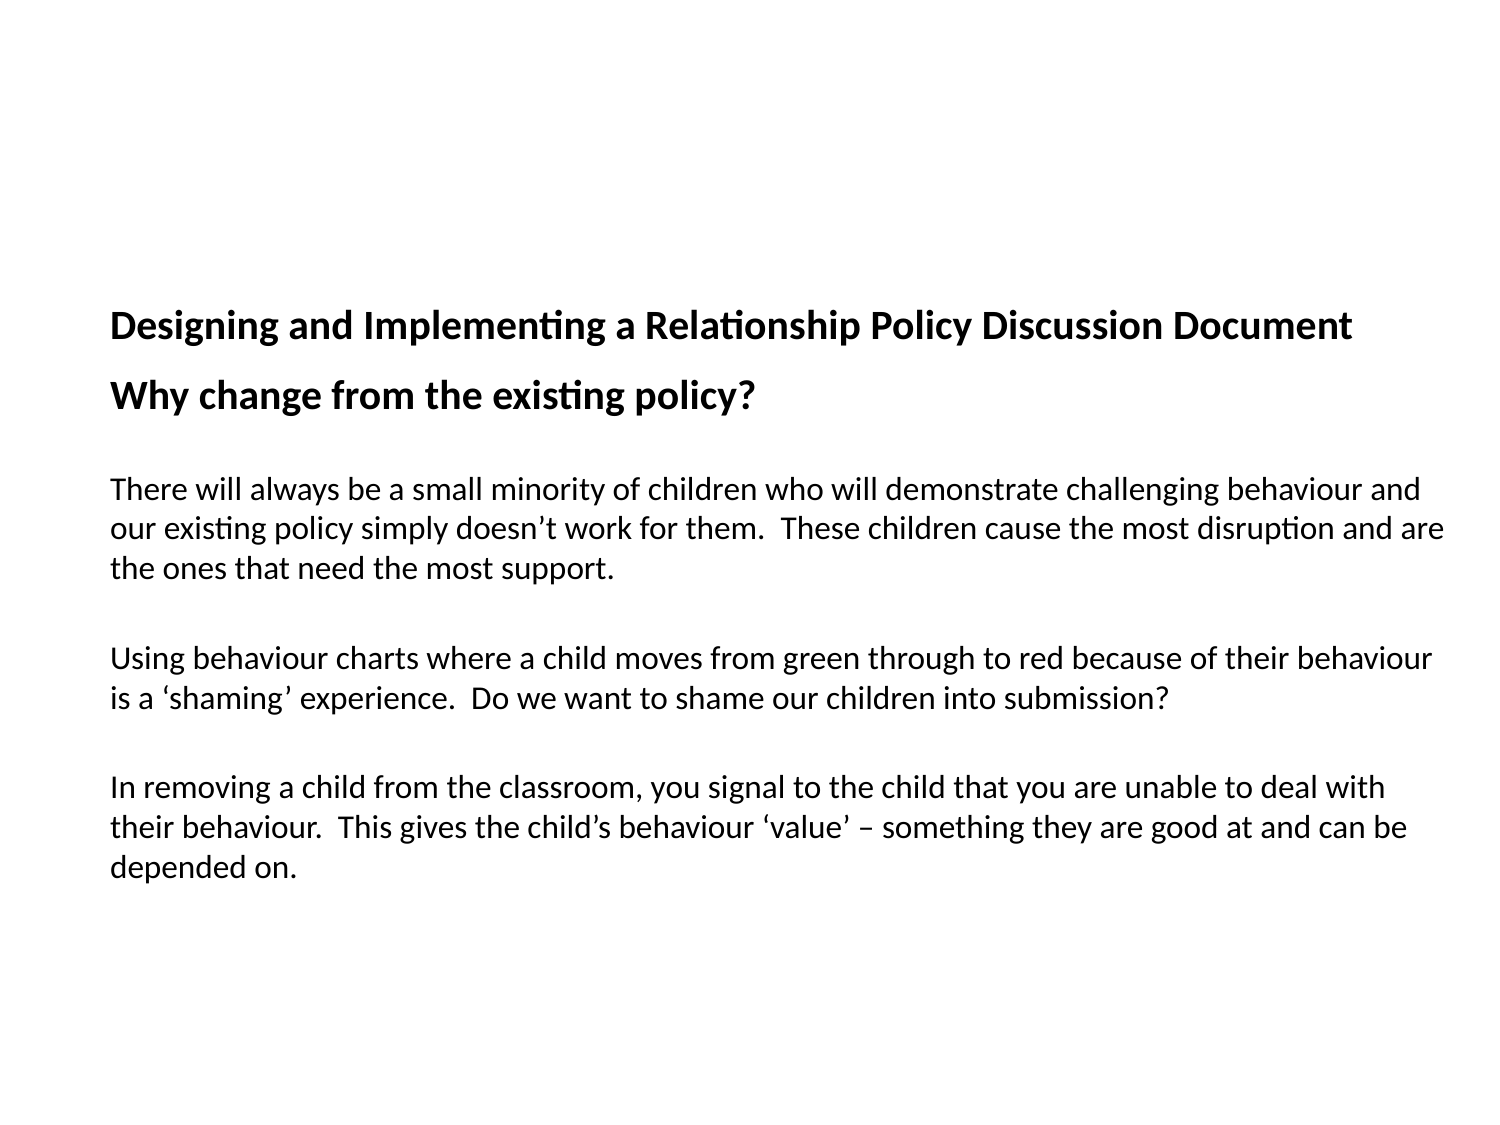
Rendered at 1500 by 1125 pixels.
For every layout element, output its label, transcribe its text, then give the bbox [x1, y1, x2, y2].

text_box In removing a child from the classroom, you signal to the child that you are unable to deal with their behaviour. This gives the child’s behaviour ‘value’ – something they are good at and can be depended on. [95, 758, 1472, 893]
text_box Designing and Implementing a Relationship Policy Discussion Document [95, 290, 1439, 356]
text_box There will always be a small minority of children who will demonstrate challenging behaviour and our existing policy simply doesn’t work for them. These children cause the most disruption and are the ones that need the most support. [95, 459, 1472, 594]
text_box Why change from the existing policy? [95, 360, 1472, 426]
text_box Using behaviour charts where a child moves from green through to red because of their behaviour is a ‘shaming’ experience. Do we want to shame our children into submission? [95, 628, 1472, 724]
